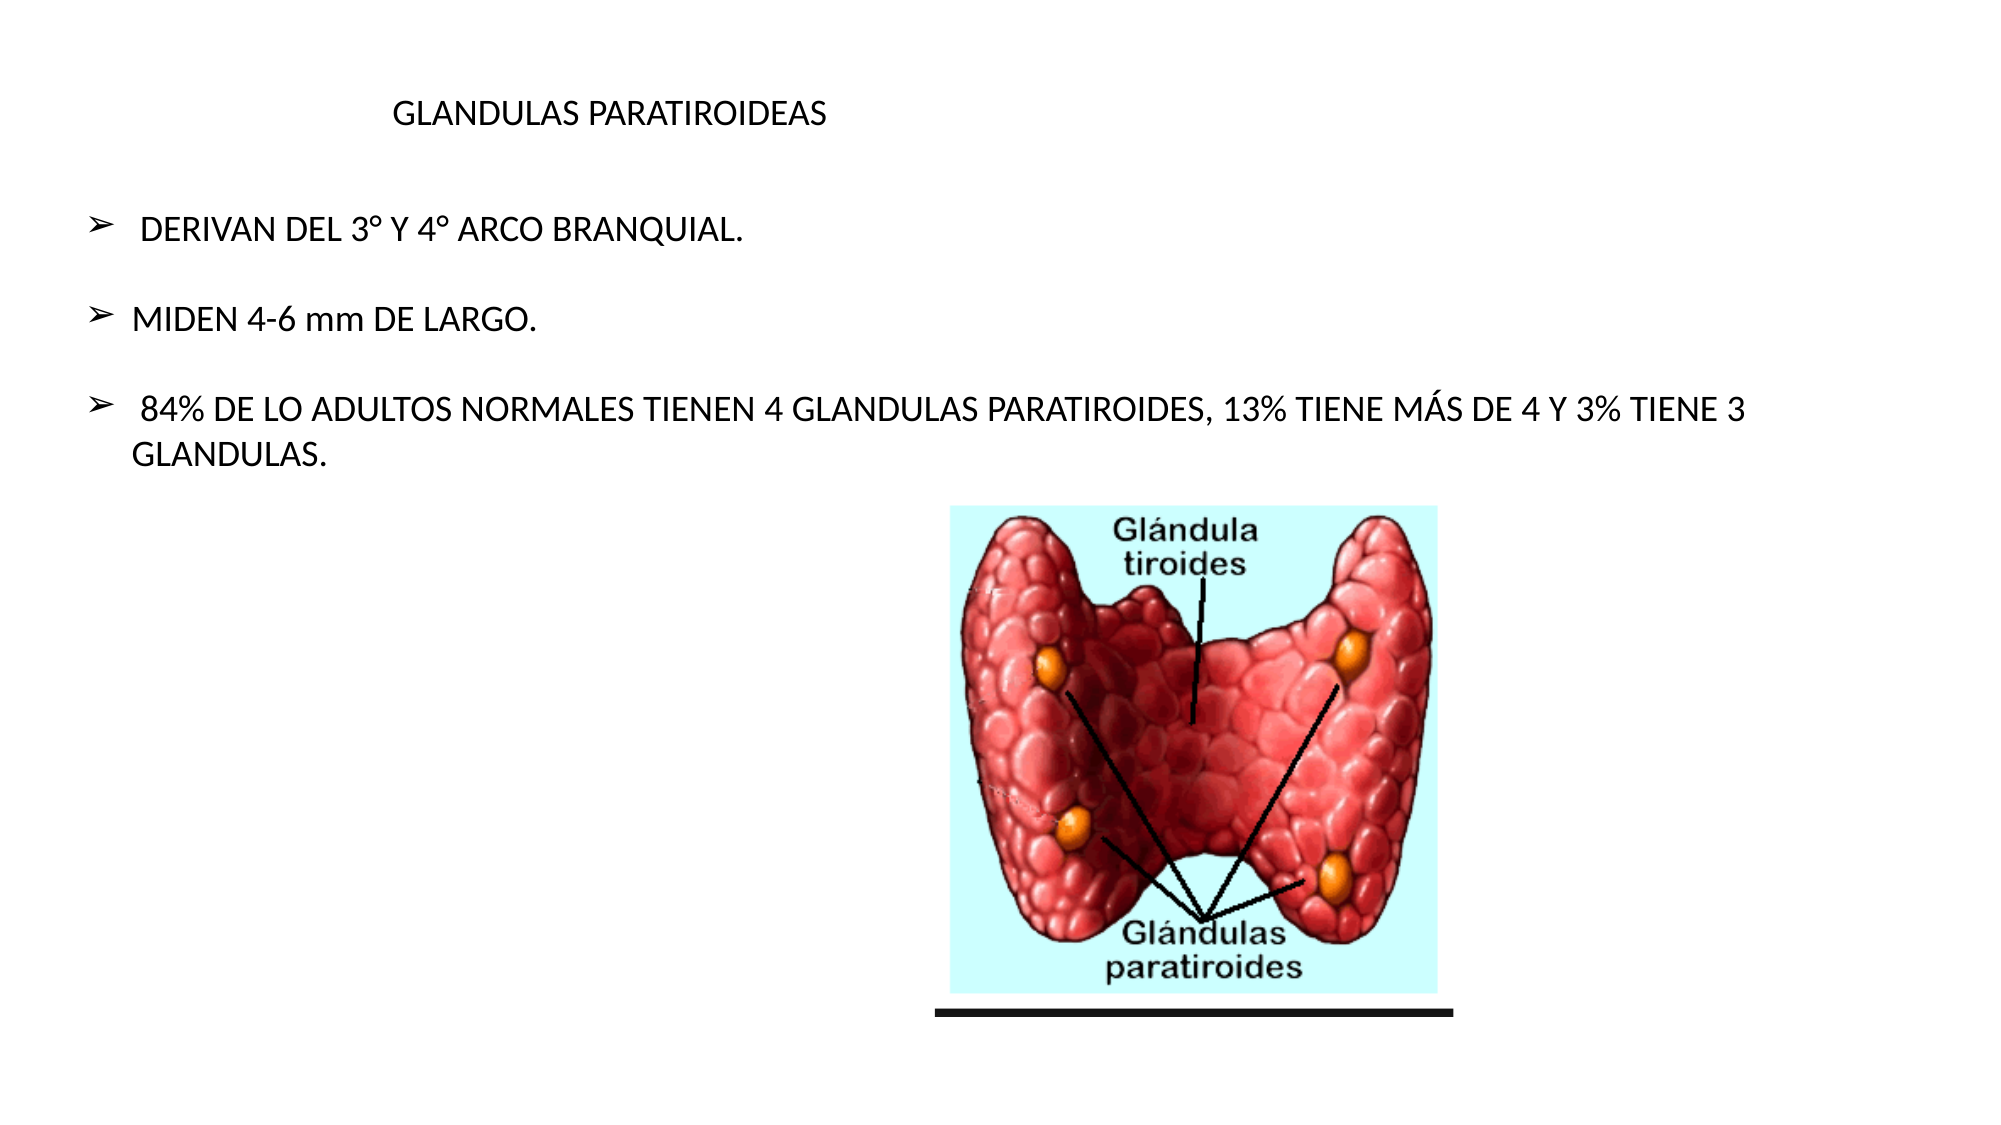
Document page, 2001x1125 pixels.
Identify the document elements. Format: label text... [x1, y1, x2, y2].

text_box DERIVAN DEL 3° Y 4° ARCO BRANQUIAL. MIDEN 4-6 mm DE LARGO. 84% DE LO ADULTOS NORMALES TIENEN 4 GLANDULAS PARATIROIDES, 13% TIENE MÁS DE 4 Y 3% TIENE 3 GLANDULAS. [77, 196, 1793, 482]
picture [934, 489, 1454, 1017]
text_box GLANDULAS PARATIROIDEAS [385, 80, 978, 141]
